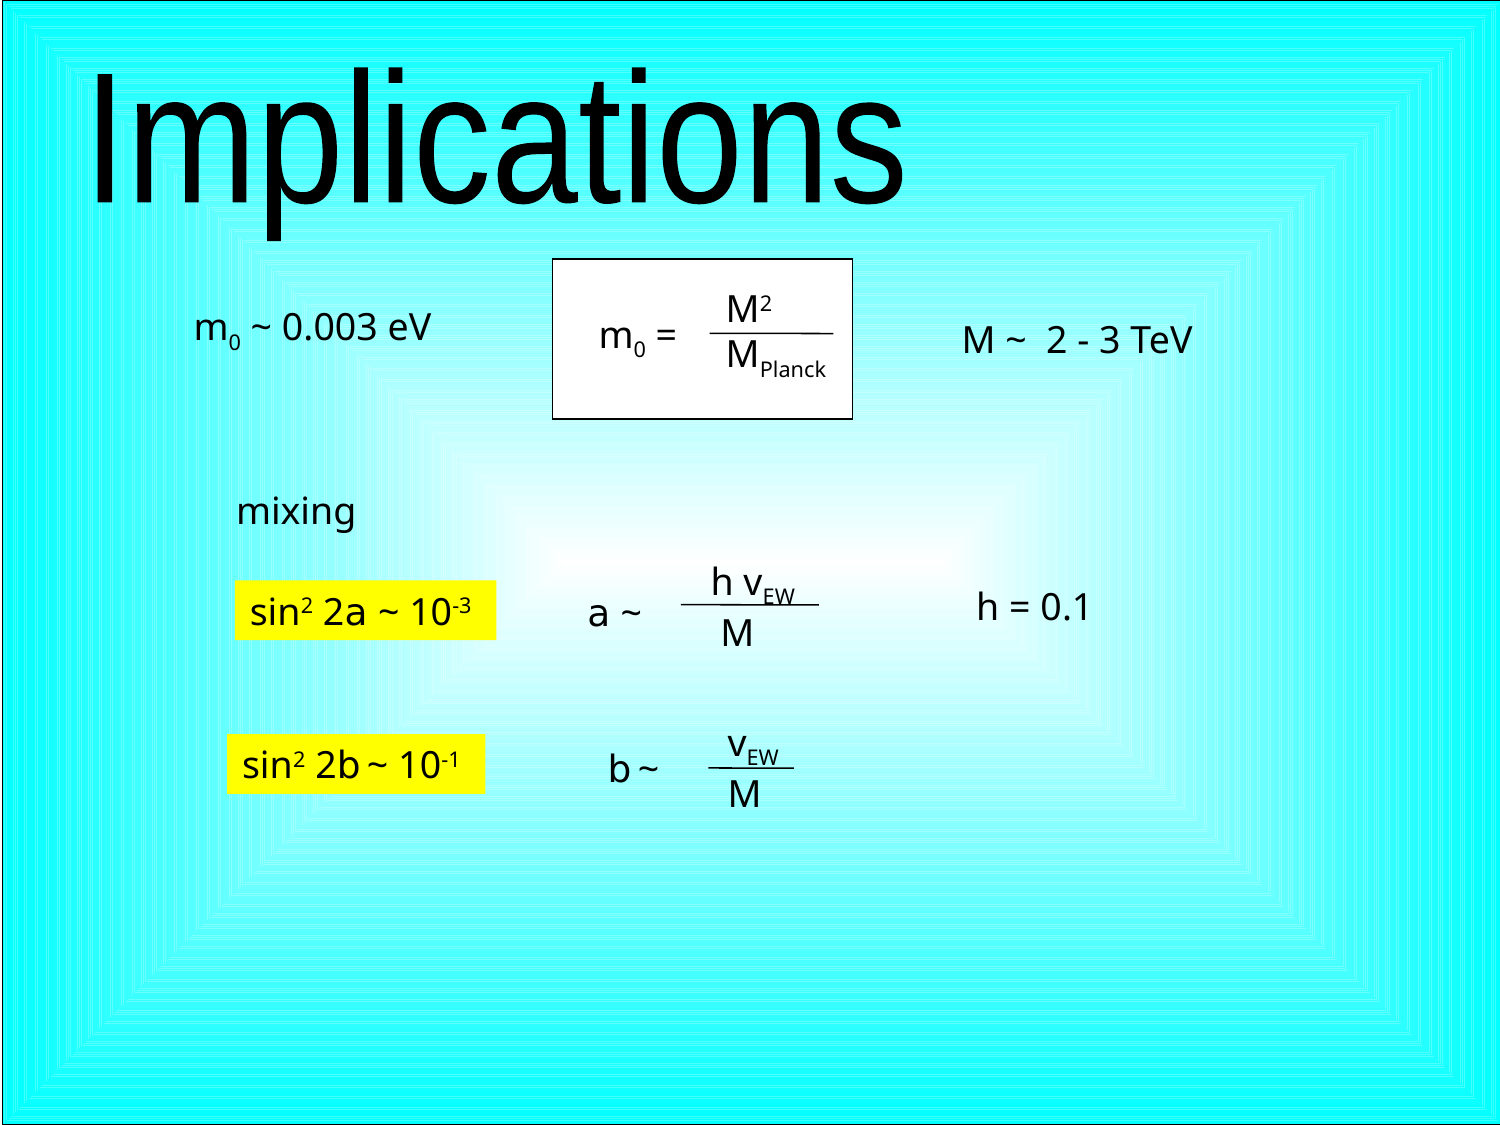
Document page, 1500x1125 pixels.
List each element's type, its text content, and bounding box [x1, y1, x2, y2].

text_box m0 ~ 0.003 eV [178, 296, 447, 362]
text_box sin2 2a ~ 10-3 [234, 580, 497, 641]
text_box mixing [221, 479, 372, 540]
text_box h vEW M [695, 550, 820, 662]
text_box vEW M [703, 711, 804, 822]
text_box [2, 0, 1500, 1125]
text_box [172, 156, 215, 232]
text_box [552, 259, 853, 420]
text_box h = 0.1 [961, 575, 1109, 636]
text_box sin2 2b ~ 10-1 [227, 734, 486, 794]
text_box b ~ [593, 737, 685, 797]
text_box M2 MPlanck [710, 277, 842, 389]
text_box a ~ [572, 581, 668, 642]
text_box m0 = [583, 303, 692, 370]
text_box M ~ 2 - 3 TeV [946, 308, 1208, 368]
